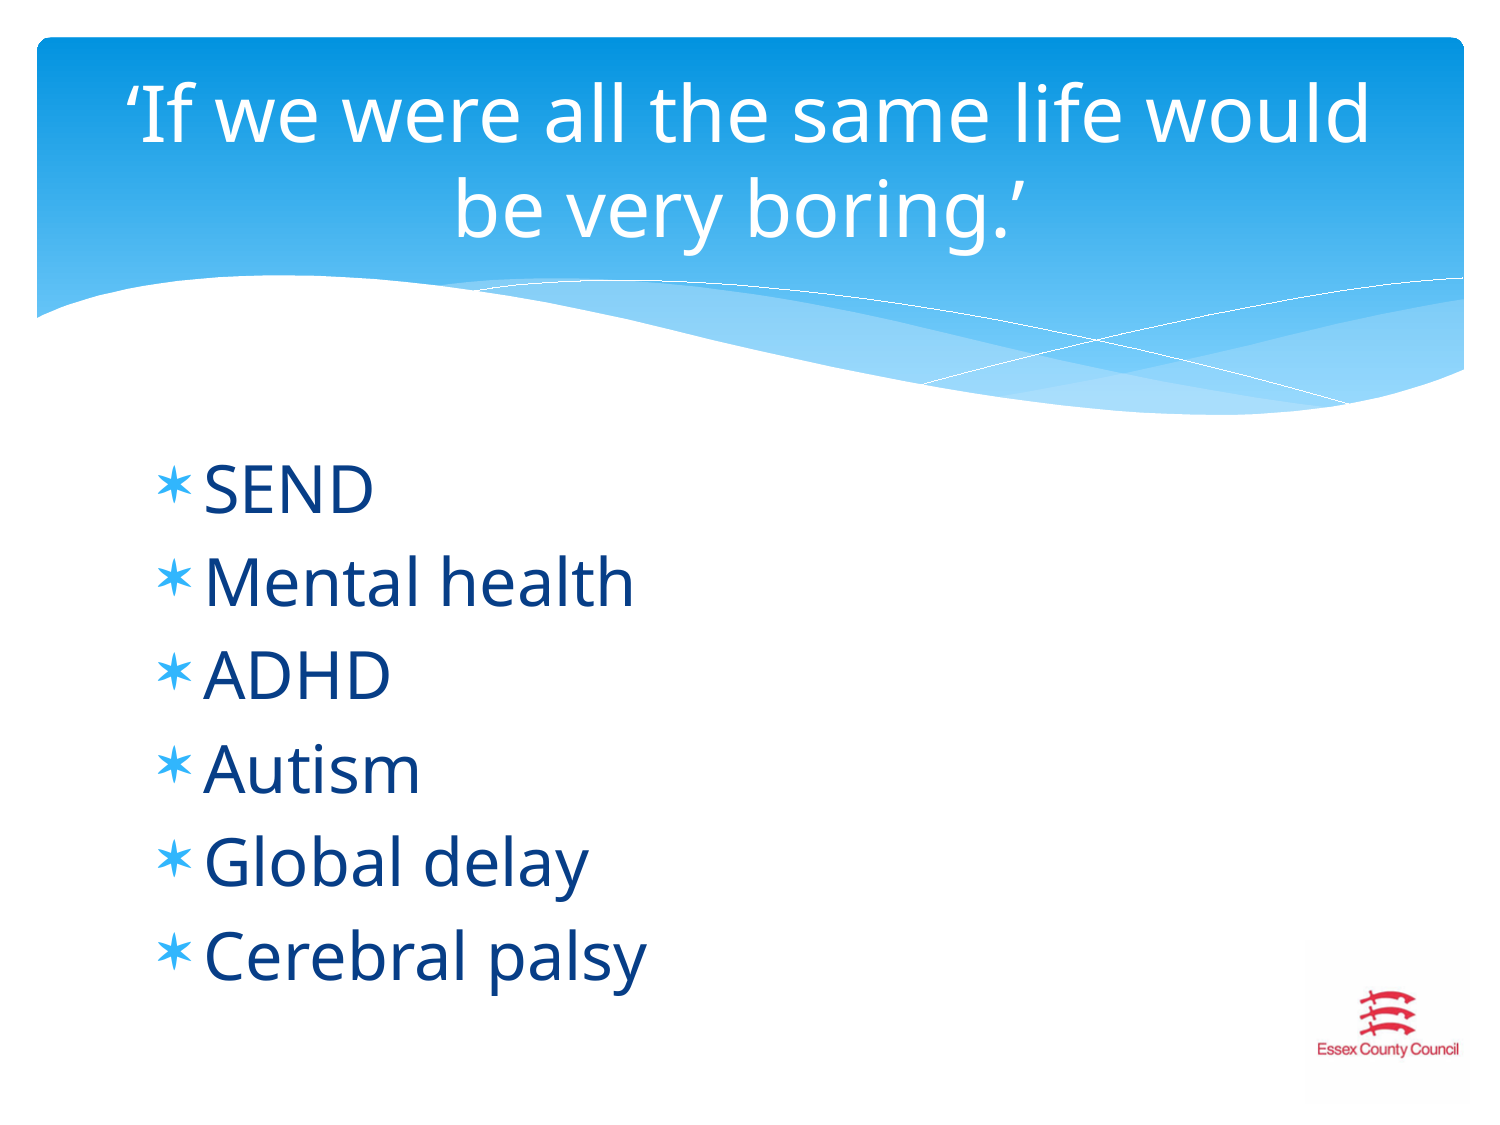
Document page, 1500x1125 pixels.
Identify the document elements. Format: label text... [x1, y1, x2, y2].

list SEND Mental health ADHD Autism Global delay Cerebral palsy [143, 438, 1359, 1005]
picture [1304, 940, 1470, 1104]
title ‘If we were all the same life would be very boring.’ [75, 55, 1425, 261]
